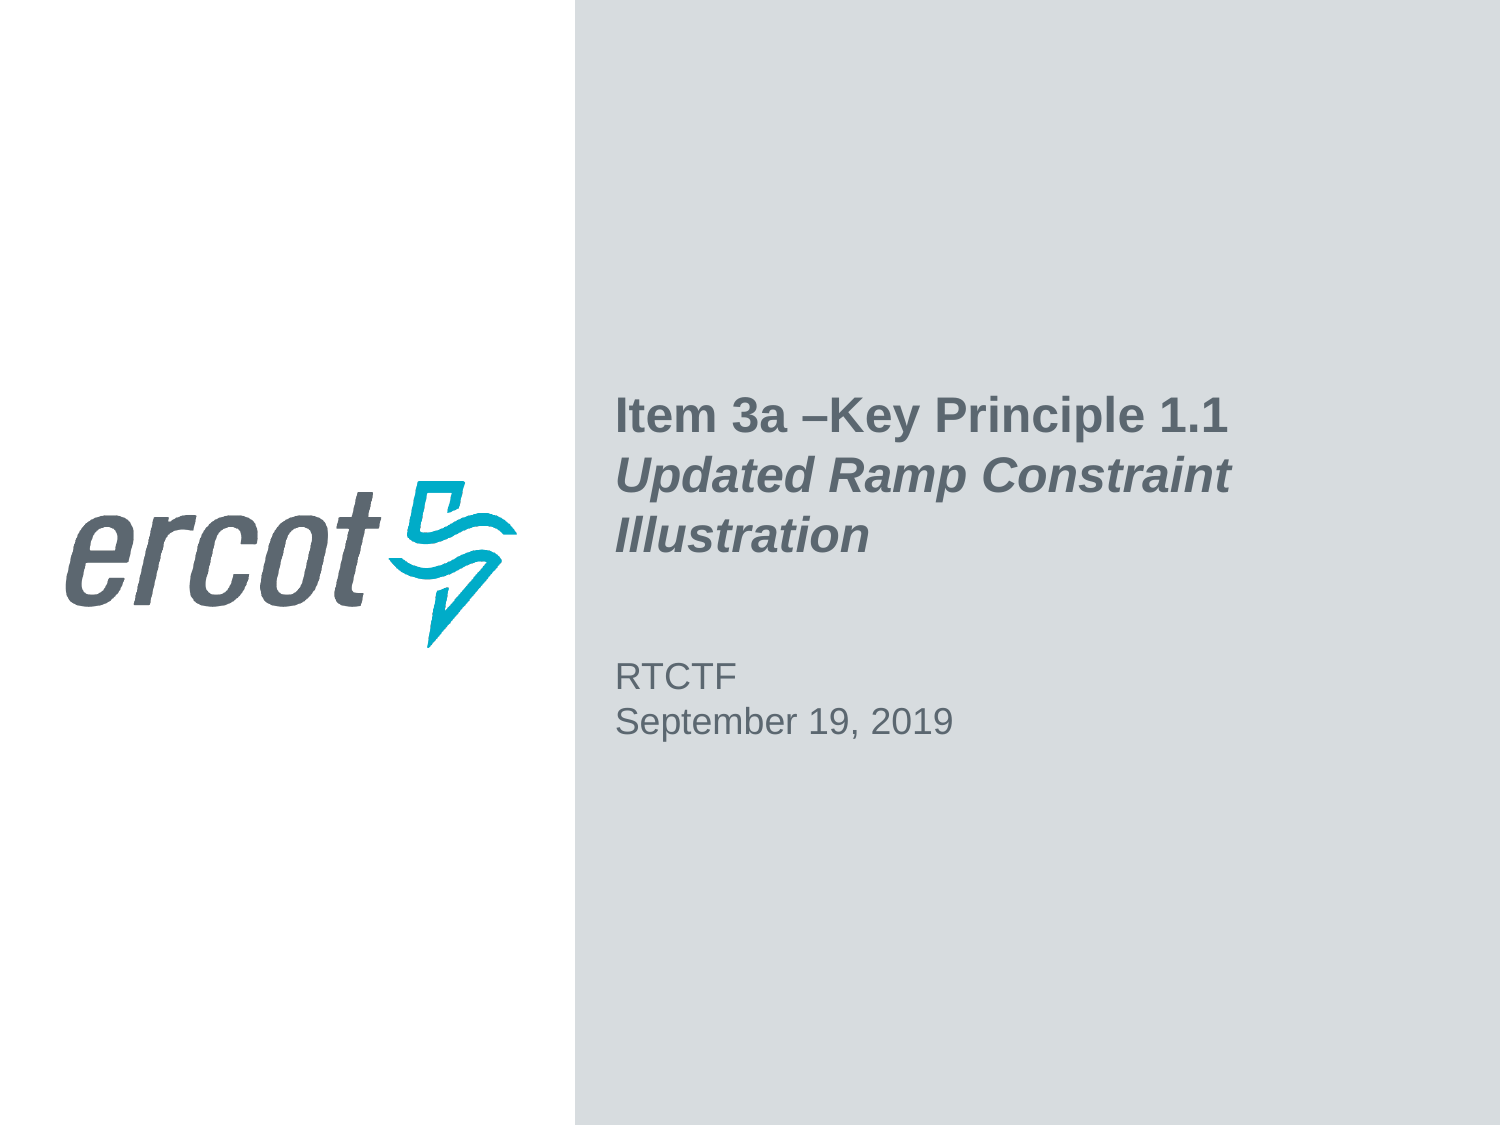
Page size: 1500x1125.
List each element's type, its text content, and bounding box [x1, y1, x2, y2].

text_box Item 3a –Key Principle 1.1 Updated Ramp Constraint Illustration RTCTF September 19, 2019 [599, 374, 1425, 750]
picture [56, 471, 525, 654]
